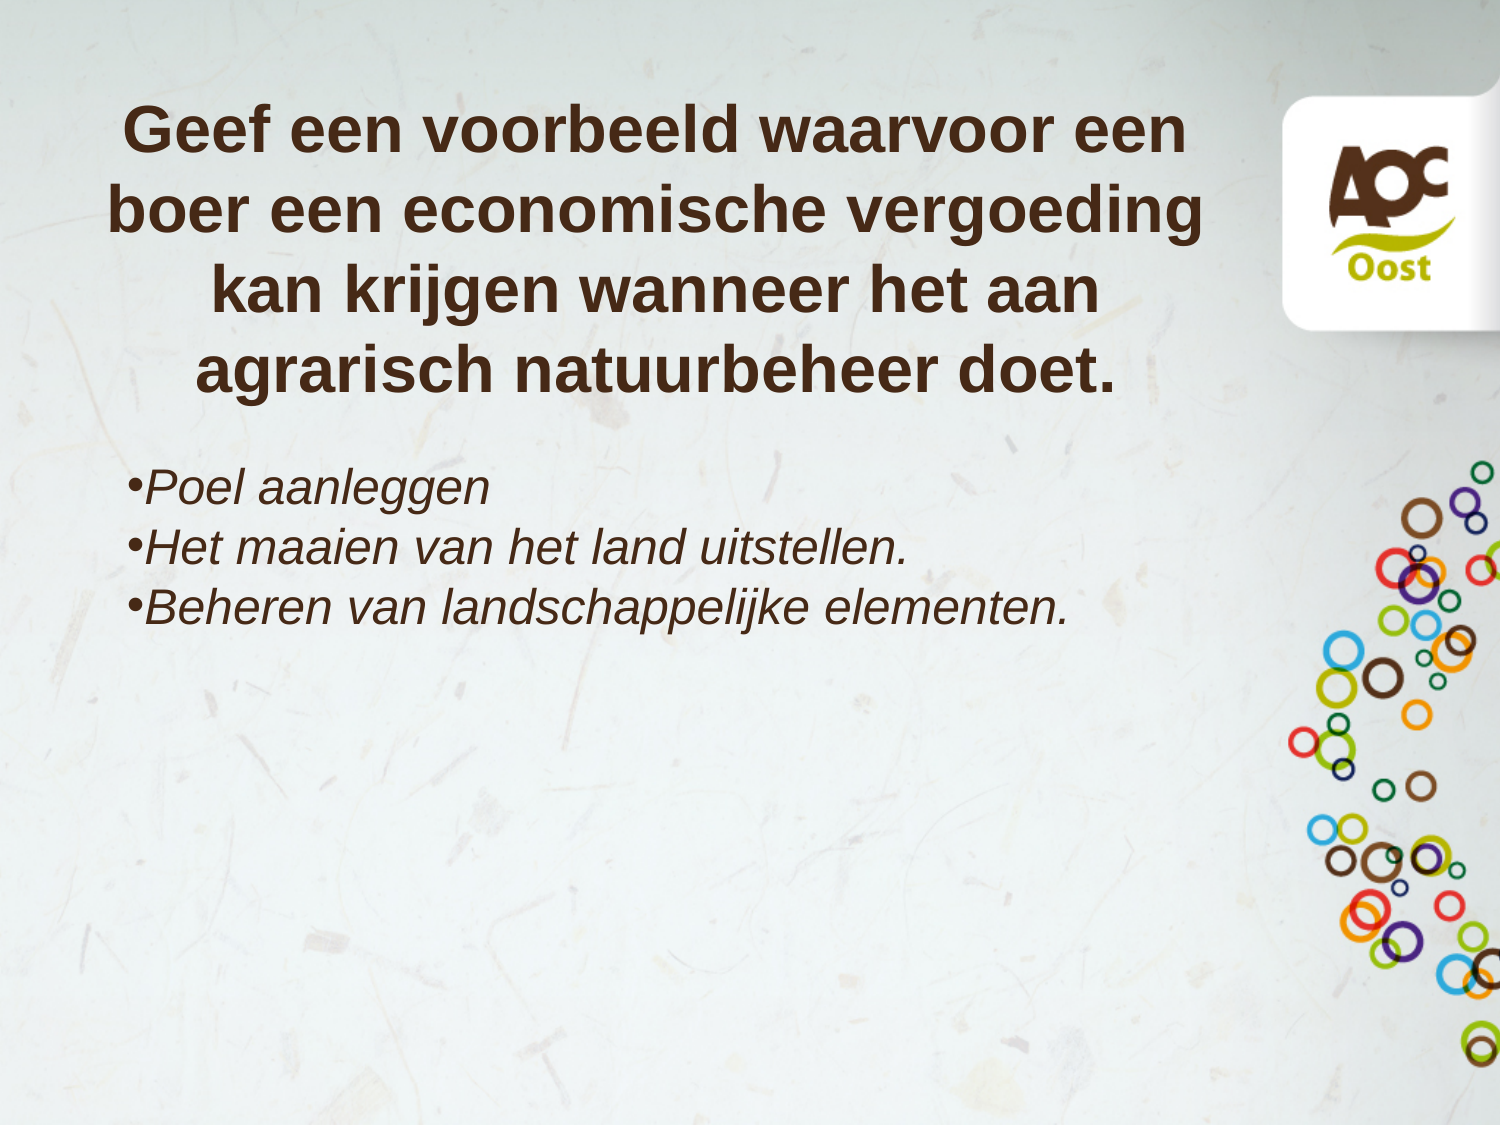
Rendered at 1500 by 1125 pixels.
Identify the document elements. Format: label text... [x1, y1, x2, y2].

picture [0, 0, 1500, 1125]
subtitle Poel aanleggen Het maaien van het land uitstellen. Beheren van landschappelijke elementen. [112, 267, 1199, 1012]
title Geef een voorbeeld waarvoor een boer een economische vergoeding kan krijgen wanneer het aan agrarisch natuurbeheer doet. [46, 78, 1266, 256]
